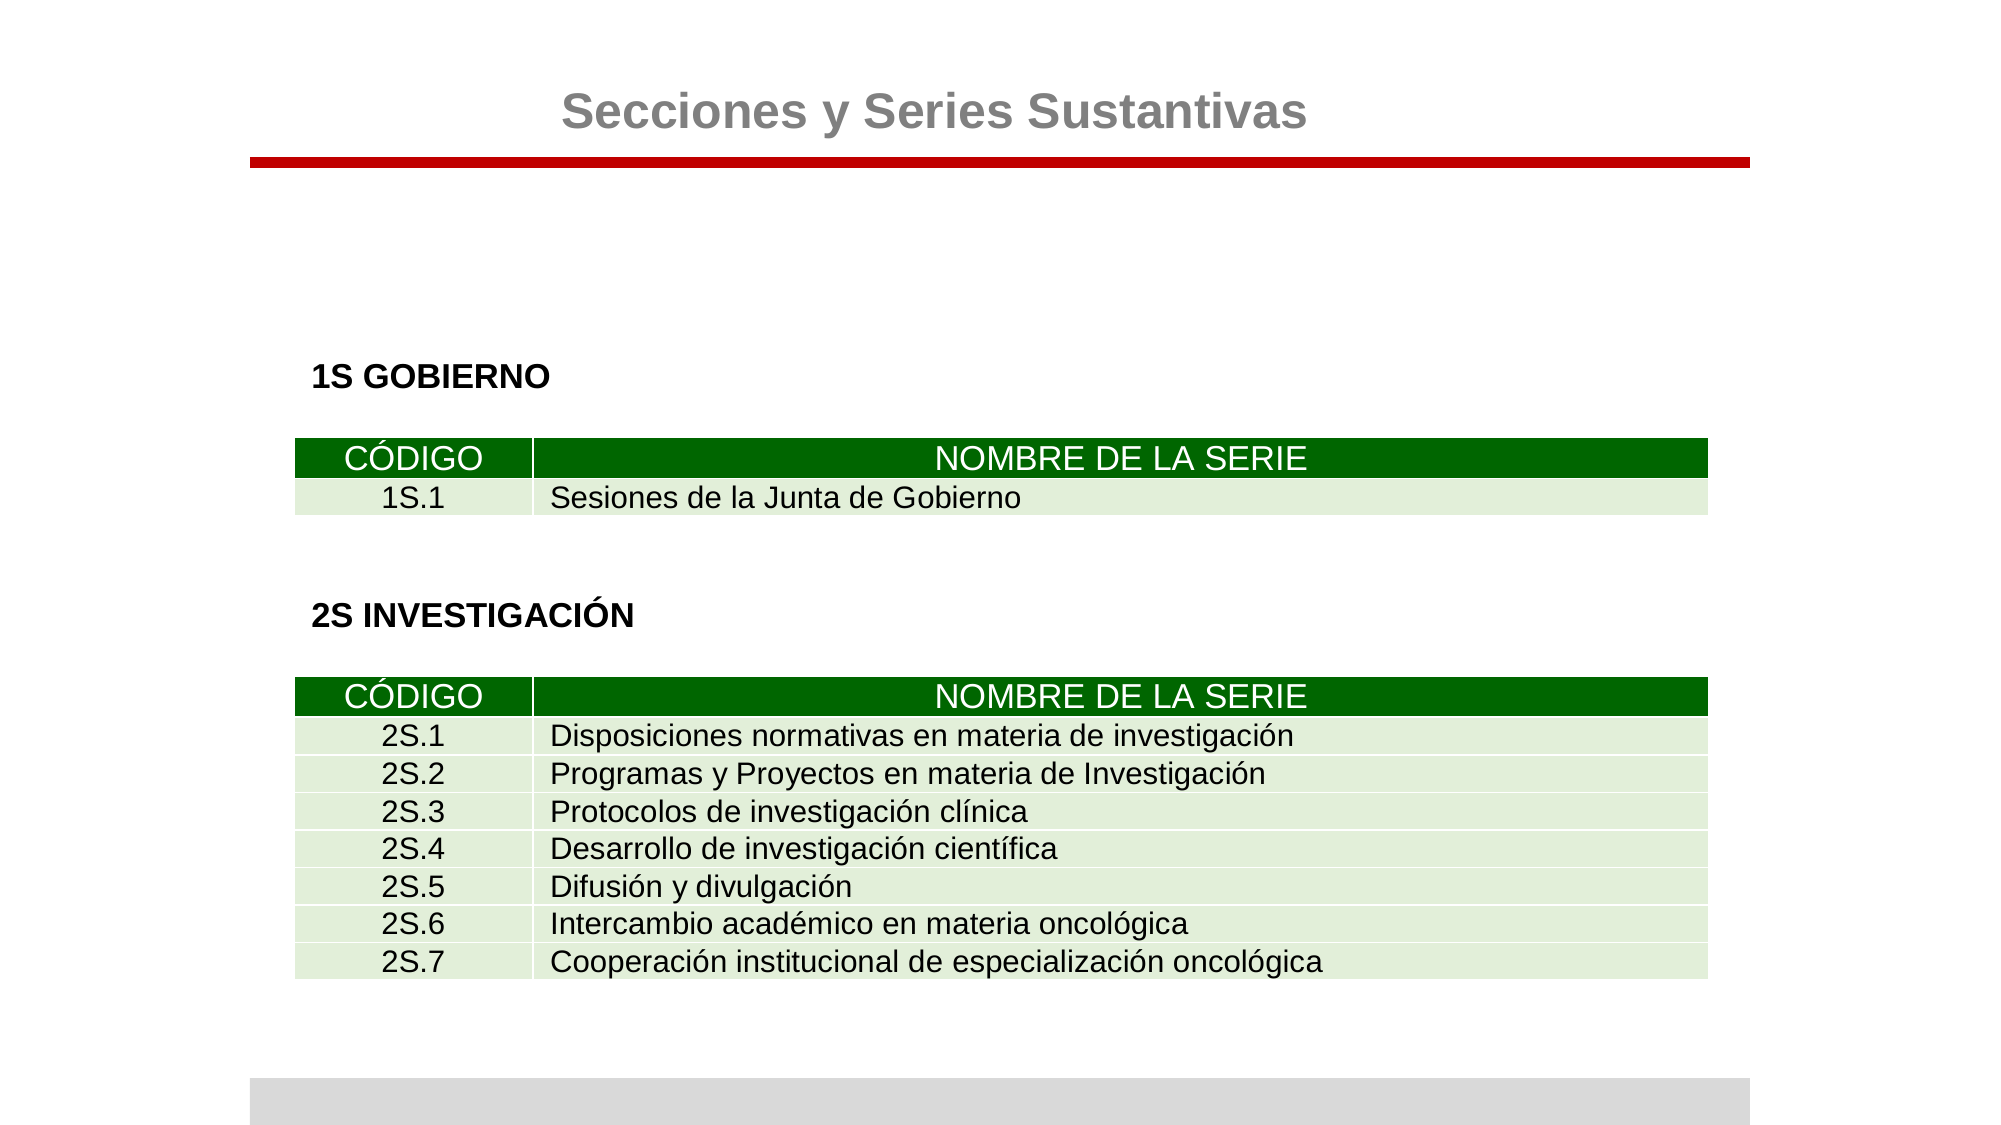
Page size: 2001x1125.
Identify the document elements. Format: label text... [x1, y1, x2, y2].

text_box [293, 357, 1713, 1063]
text_box [249, 1077, 1751, 1125]
text_box Secciones y Series Sustantivas [266, 70, 1604, 146]
